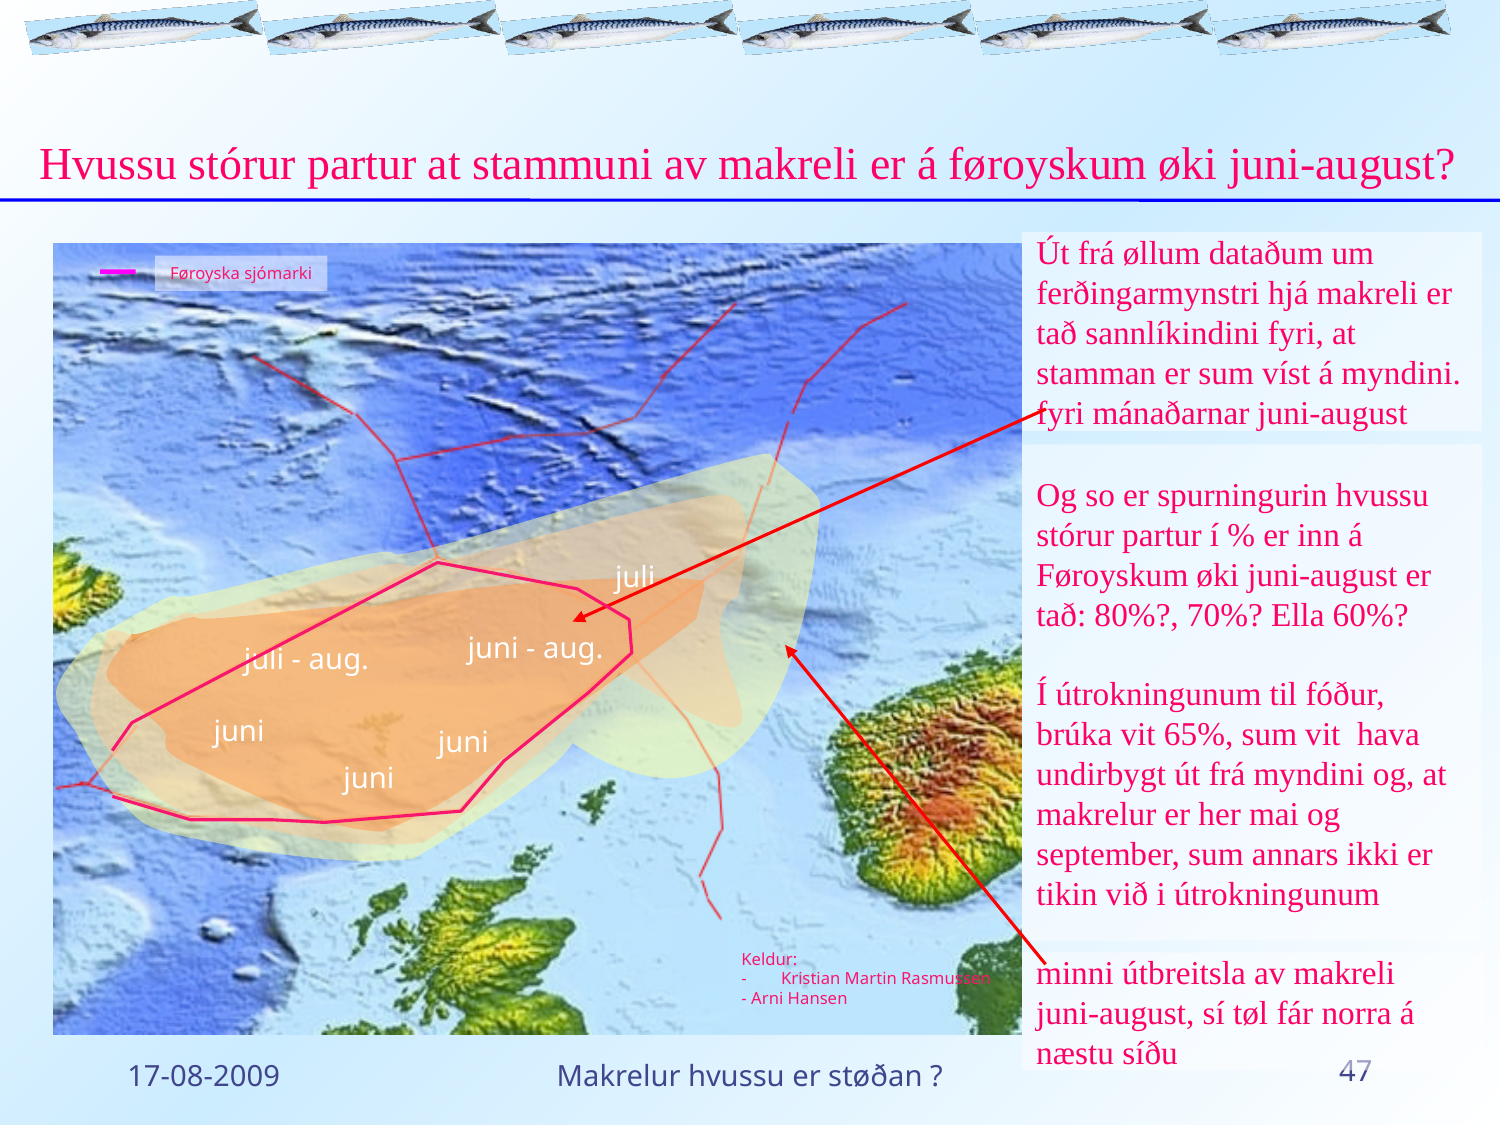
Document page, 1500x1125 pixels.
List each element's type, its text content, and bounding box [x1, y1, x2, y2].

text_box 47 [1074, 1071, 1388, 1100]
text_box Og so er spurningurin hvussu stórur partur í % er inn á Føroyskum øki juni-august er tað: 80%?, 70%? Ella 60%? Í útrokningunum til fóður, brúka vit 65%, sum vit hava undirbygt út frá myndini og, at makrelur er her mai og september, sum annars ikki er tikin við i útrokningunum [1026, 444, 1483, 941]
text_box Út frá øllum dataðum um ferðingarmynstri hjá makreli er tað sannlíkindini fyri, at stamman er sum víst á myndini. fyri mánaðarnar juni-august [1021, 231, 1483, 431]
picture [52, 243, 1023, 1036]
text_box Makrelur hvussu er støðan ? [512, 1044, 988, 1100]
text_box minni útbreitsla av makreli juni-august, sí tøl fár norra á næstu síðu [1021, 952, 1485, 1071]
picture [24, 0, 1451, 55]
text_box Hvussu stórur partur at stammuni av makreli er á føroyskum øki juni-august? [24, 126, 1475, 197]
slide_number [112, 1044, 425, 1100]
